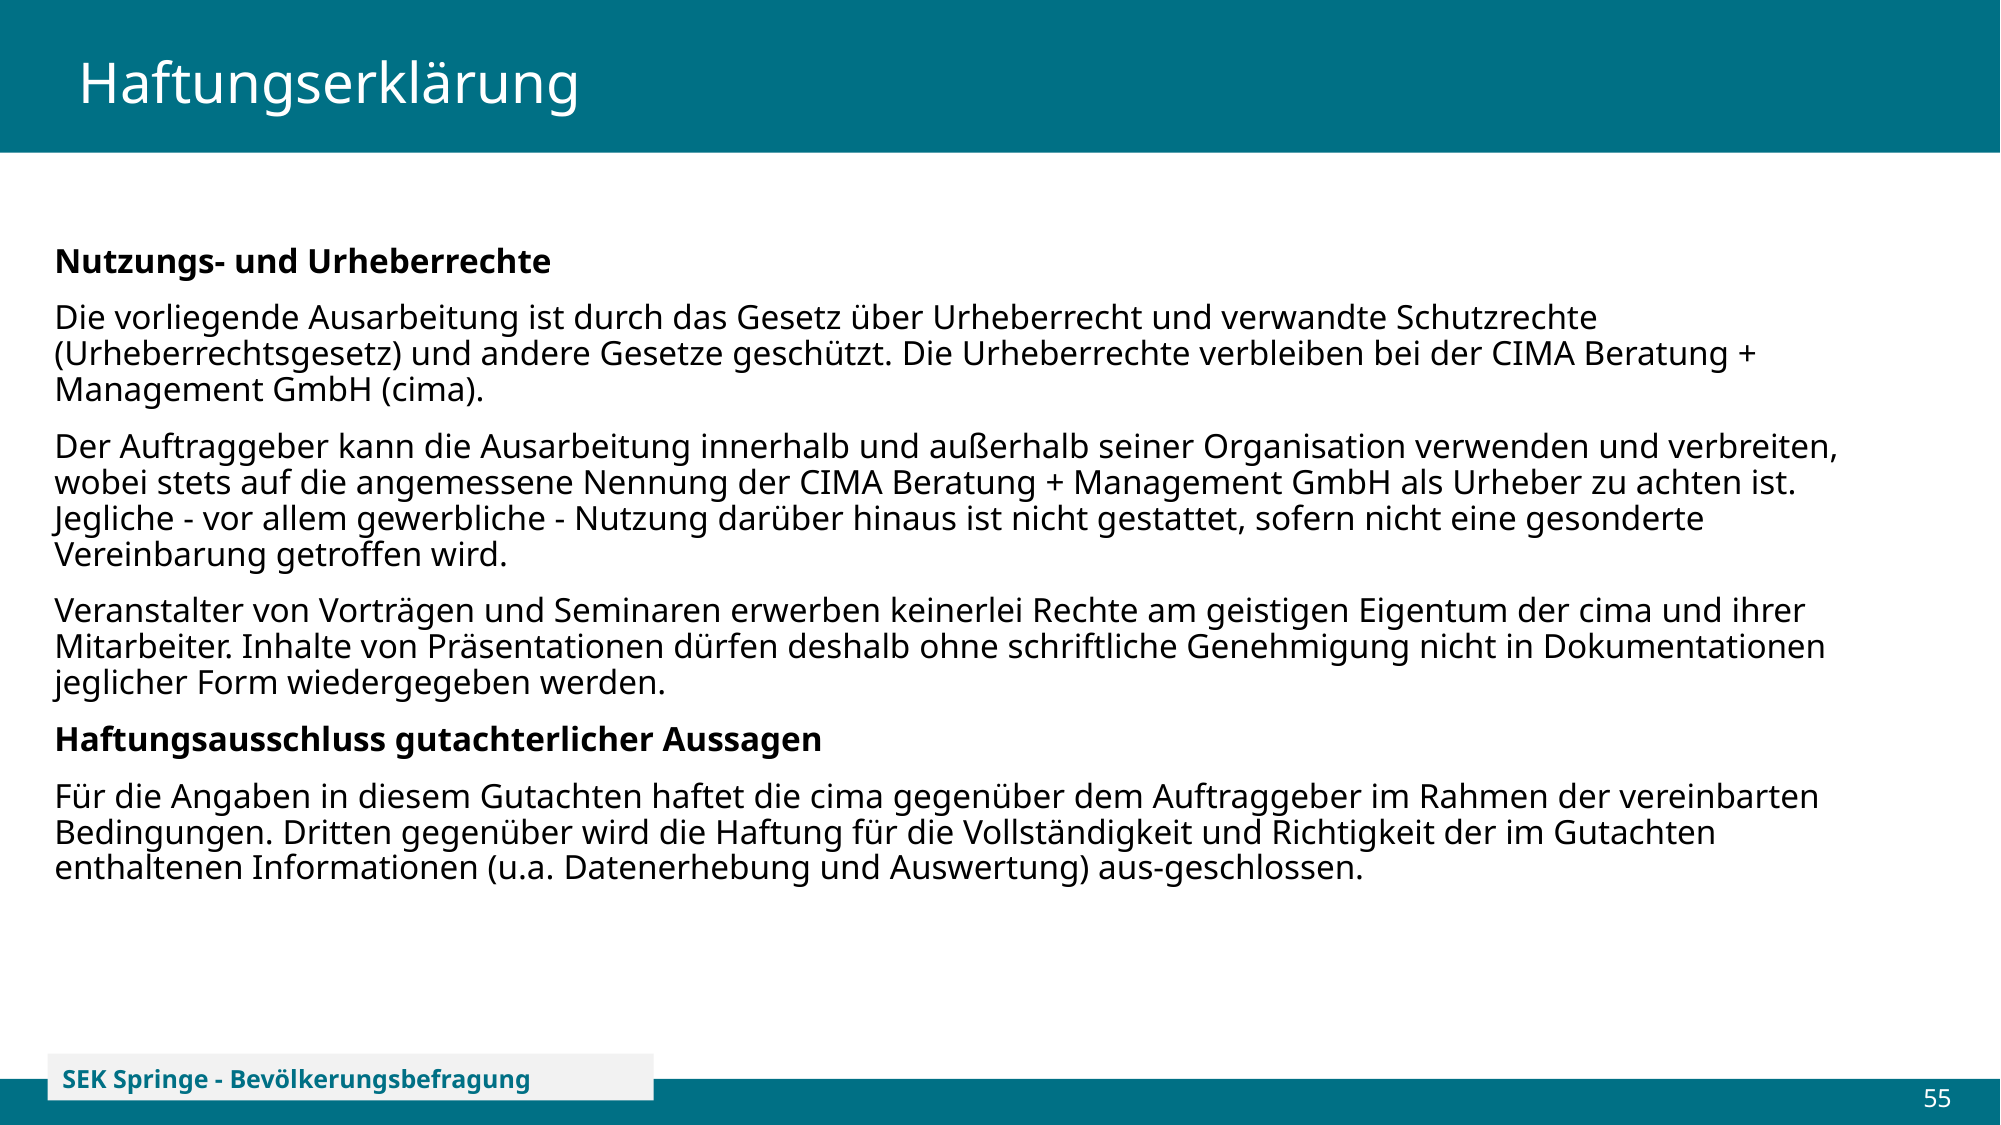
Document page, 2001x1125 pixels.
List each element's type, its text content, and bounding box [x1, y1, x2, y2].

title Haftungserklärung [63, 31, 1789, 141]
text_box Nutzungs- und Urheberrechte Die vorliegende Ausarbeitung ist durch das Gesetz über Urheberrecht und verwandte Schutzrechte (Urheberrechtsgesetz) und andere Gesetze geschützt. Die Urheberrechte verbleiben bei der CIMA Beratung + Management GmbH (cima). Der Auftraggeber kann die Ausarbeitung innerhalb und außerhalb seiner Organisation verwenden und verbreiten, wobei stets auf die angemessene Nennung der CIMA Beratung + Management GmbH als Urheber zu achten ist. Jegliche - vor allem gewerbliche - Nutzung darüber hinaus ist nicht gestattet, sofern nicht eine gesonderte Vereinbarung getroffen wird. Veranstalter von Vorträgen und Seminaren erwerben keinerlei Rechte am geistigen Eigentum der cima und ihrer Mitarbeiter. Inhalte von Präsentationen dürfen deshalb ohne schriftliche Genehmigung nicht in Dokumentationen jeglicher Form wiedergegeben werden. Haftungsausschluss gutachterlicher Aussagen Für die Angaben in diesem Gutachten haftet die cima gegenüber dem Auftraggeber im Rahmen der vereinbarten Bedingungen. Dritten gegenüber wird die Haftung für die Vollständigkeit und Richtigkeit der im Gutachten enthaltenen Informationen (u.a. Datenerhebung und Auswertung) aus-geschlossen. [39, 237, 1878, 1104]
